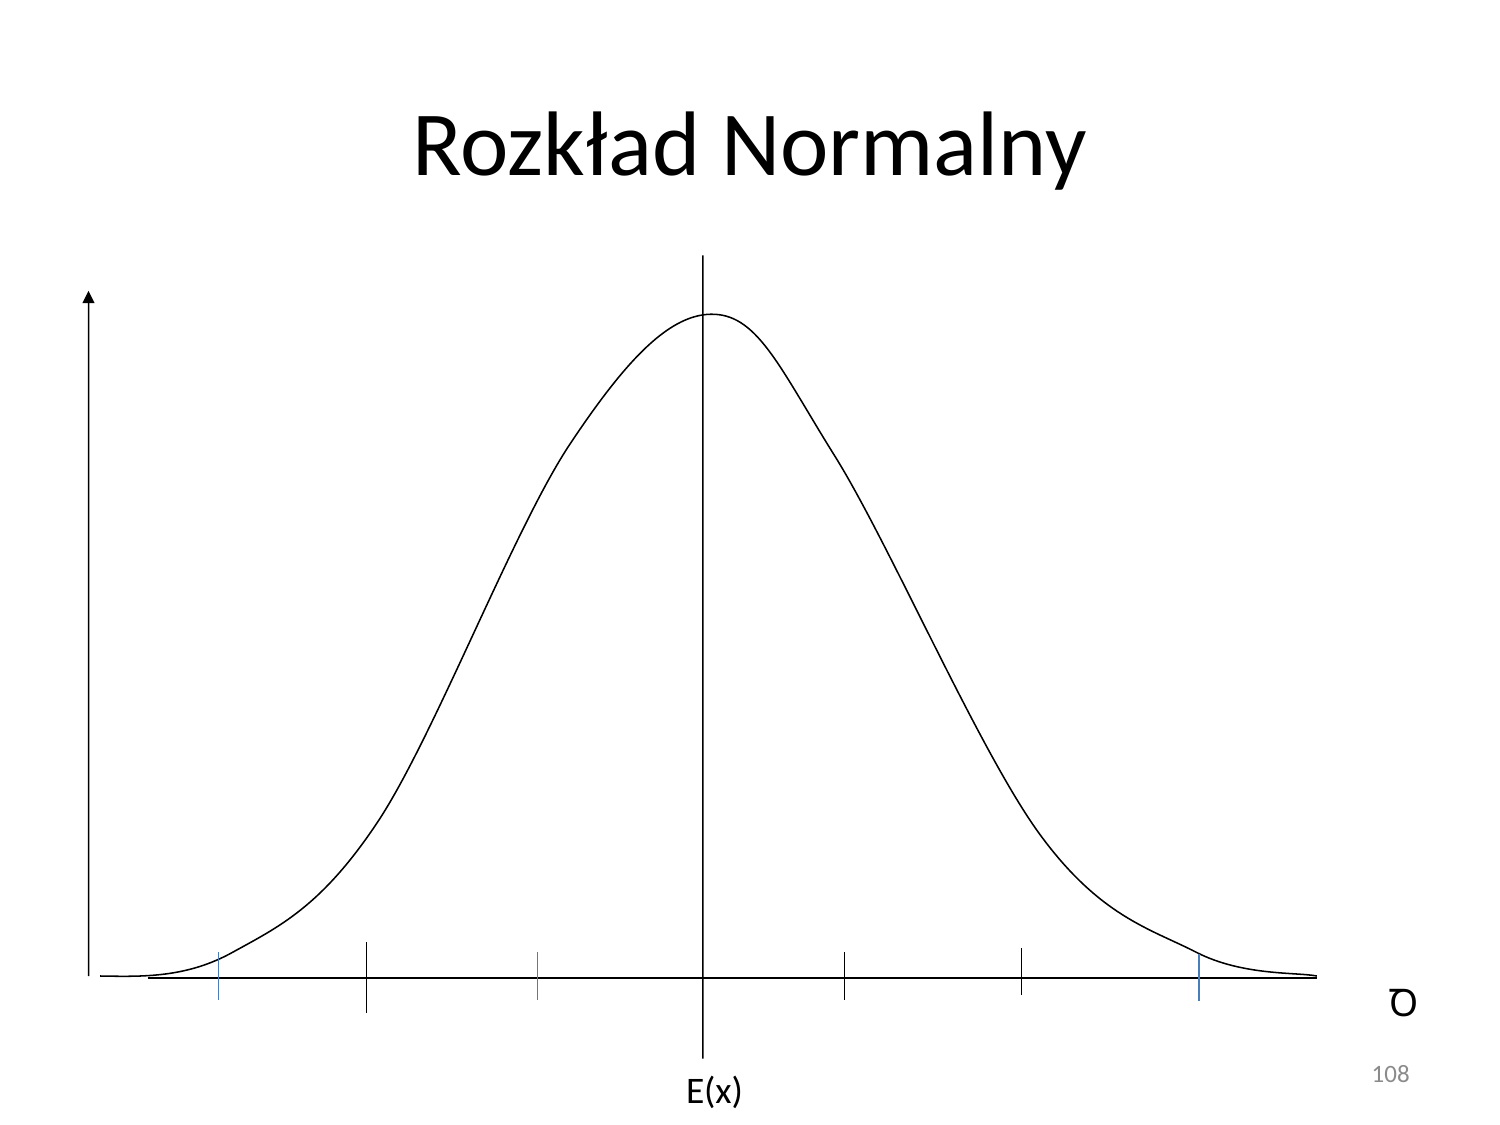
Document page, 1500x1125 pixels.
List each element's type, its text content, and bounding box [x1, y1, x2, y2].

title Rozkład Normalny [75, 45, 1425, 233]
slide_number 108 [1074, 1042, 1425, 1103]
text_box Ꝺ [1374, 971, 1434, 1032]
text_box E(x) [643, 1066, 786, 1119]
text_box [88, 255, 1318, 1059]
